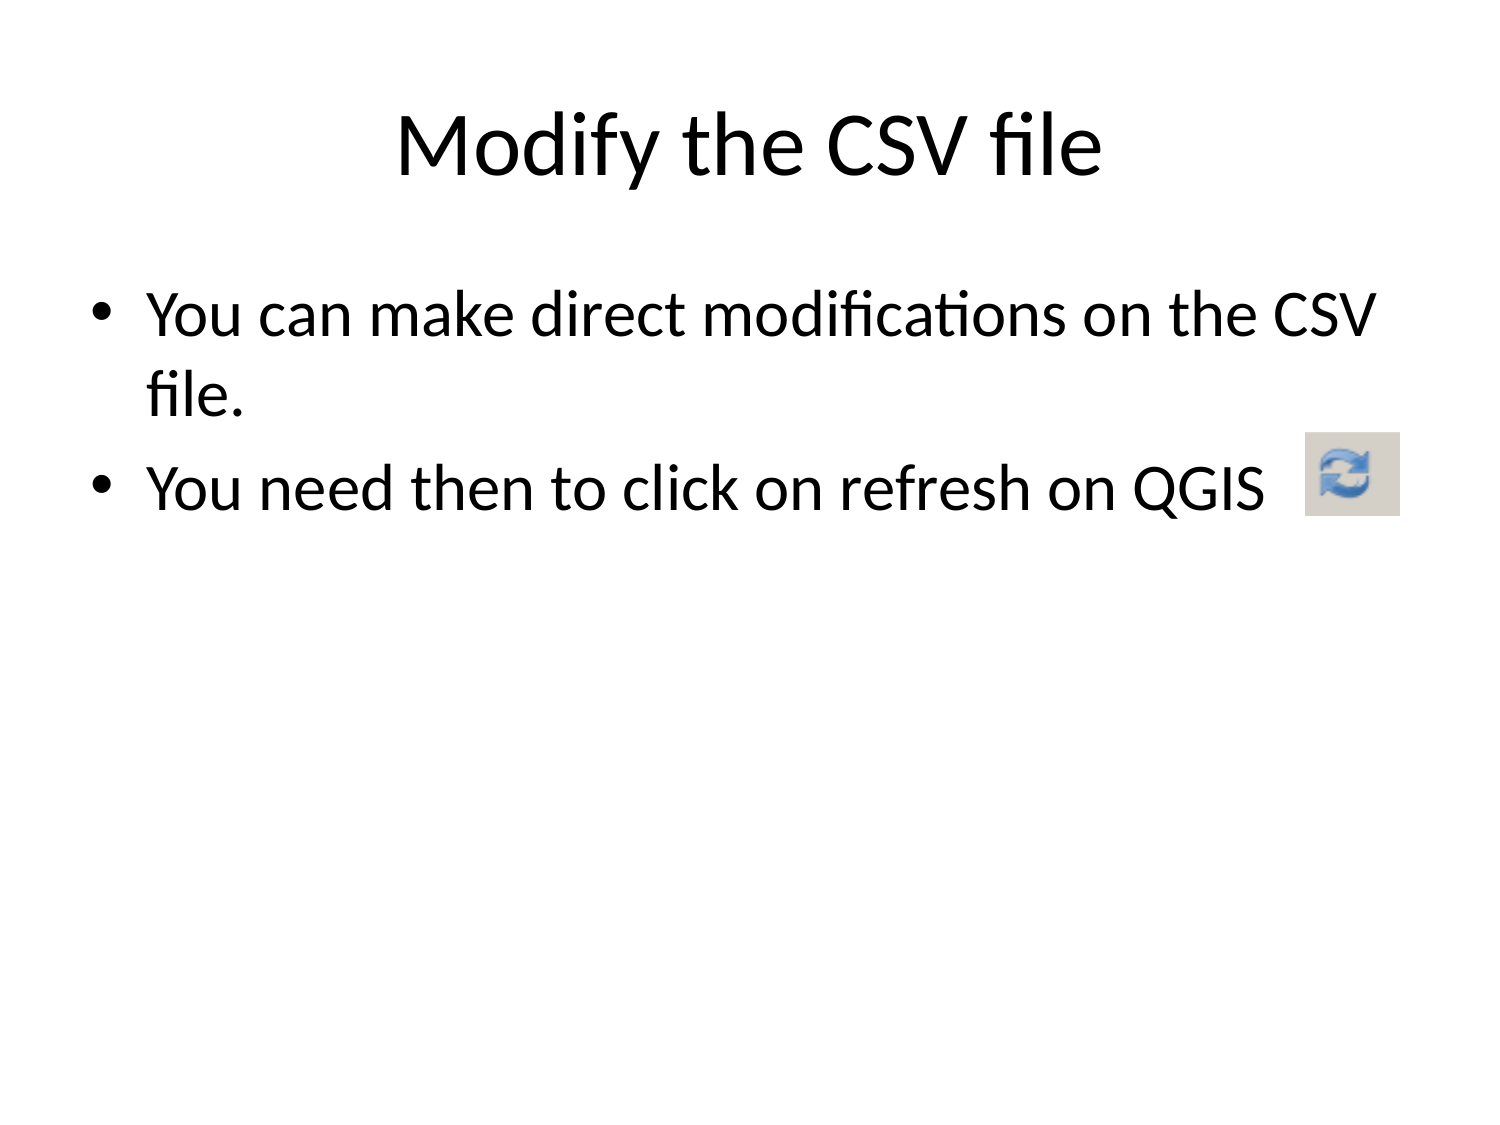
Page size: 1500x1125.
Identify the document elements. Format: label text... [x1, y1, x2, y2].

list You can make direct modifications on the CSV file. You need then to click on refresh on QGIS [75, 262, 1500, 1005]
picture [1304, 432, 1400, 516]
title Modify the CSV file [75, 45, 1425, 233]
